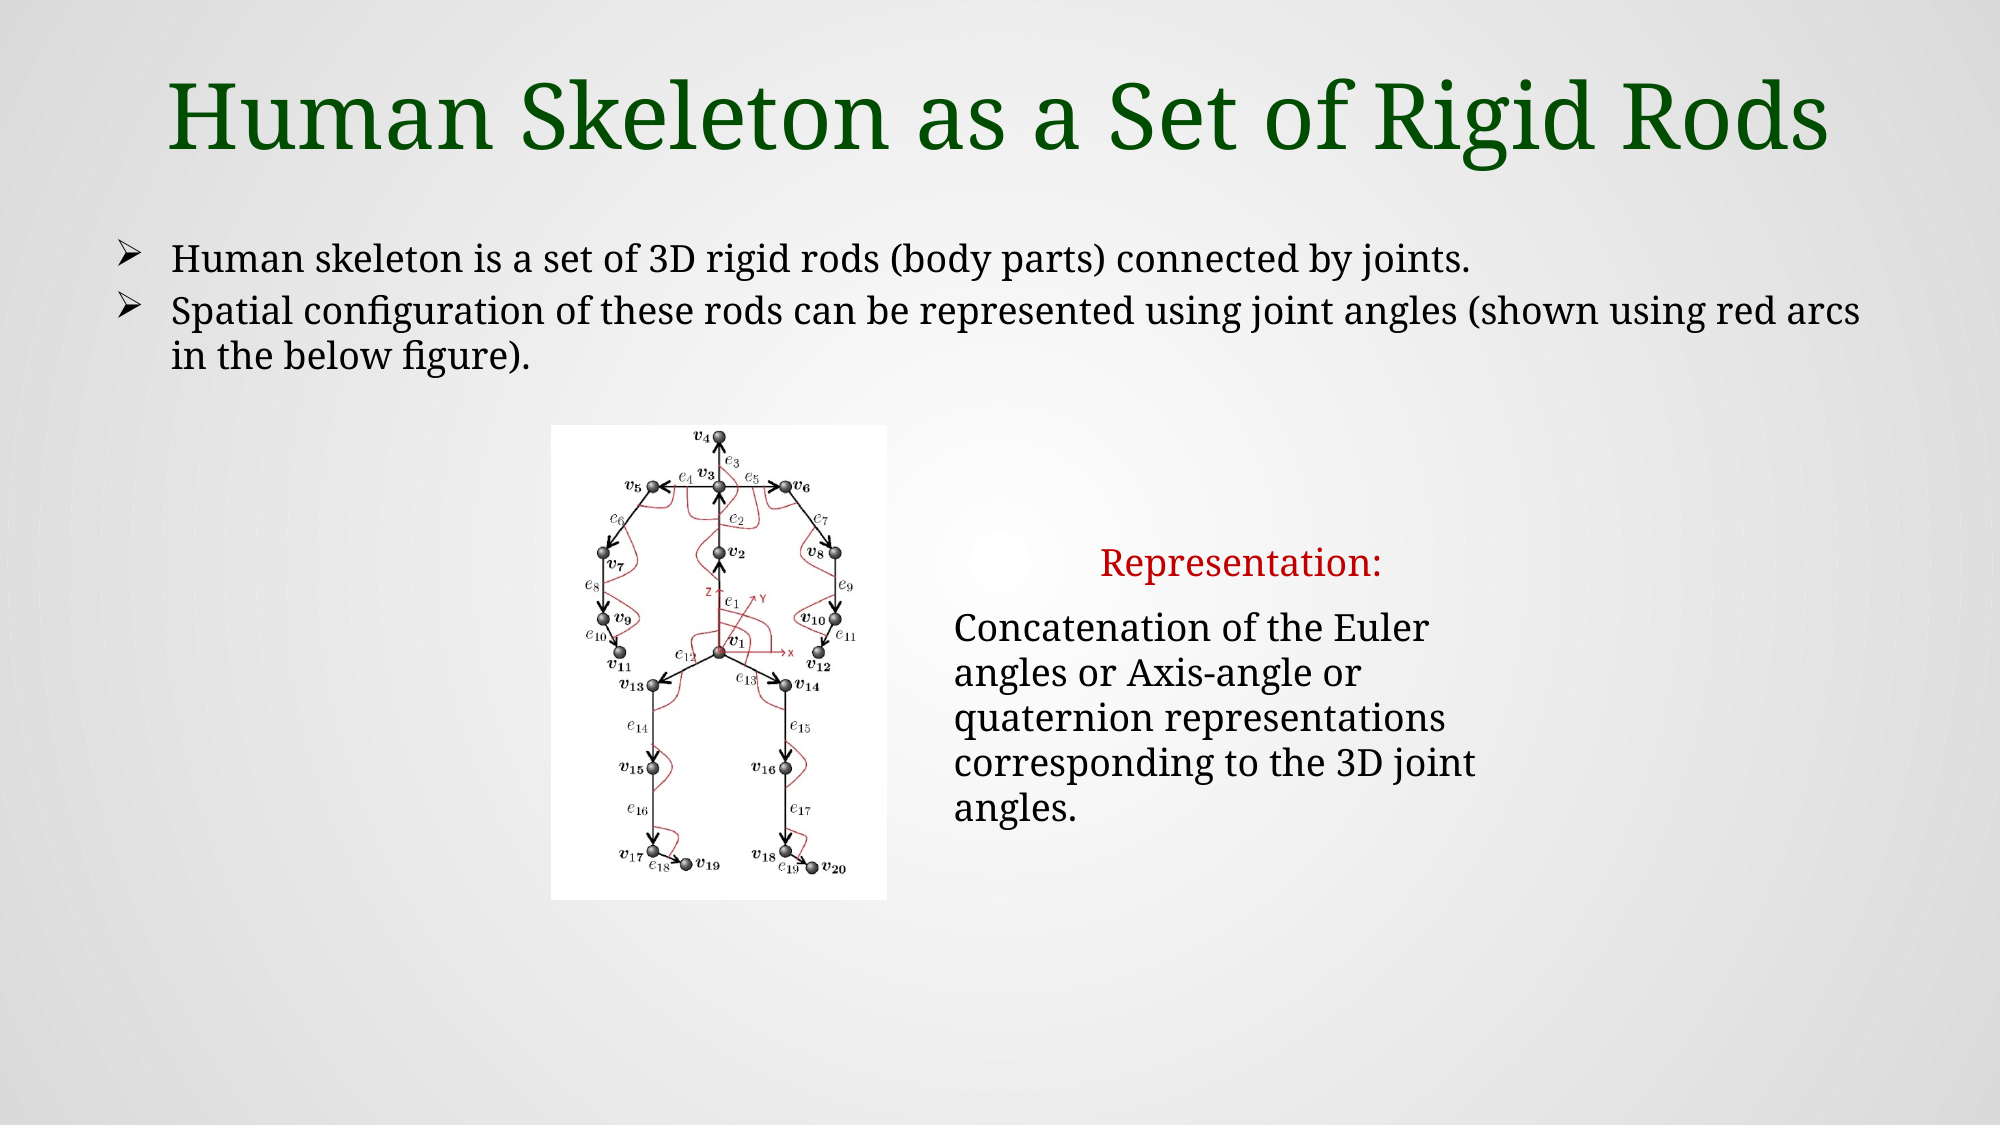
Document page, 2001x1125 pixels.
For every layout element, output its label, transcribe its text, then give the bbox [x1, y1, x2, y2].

text_box Representation: Concatenation of the Euler angles or Axis-angle or quaternion representations corresponding to the 3D joint angles. [939, 531, 1544, 836]
title Human Skeleton as a Set of Rigid Rods [99, 39, 1900, 157]
picture [550, 424, 888, 901]
list Human skeleton is a set of 3D rigid rods (body parts) connected by joints. Spatial configuration of these rods can be represented using joint angles (shown using red arcs in the below figure). [99, 175, 1900, 1024]
